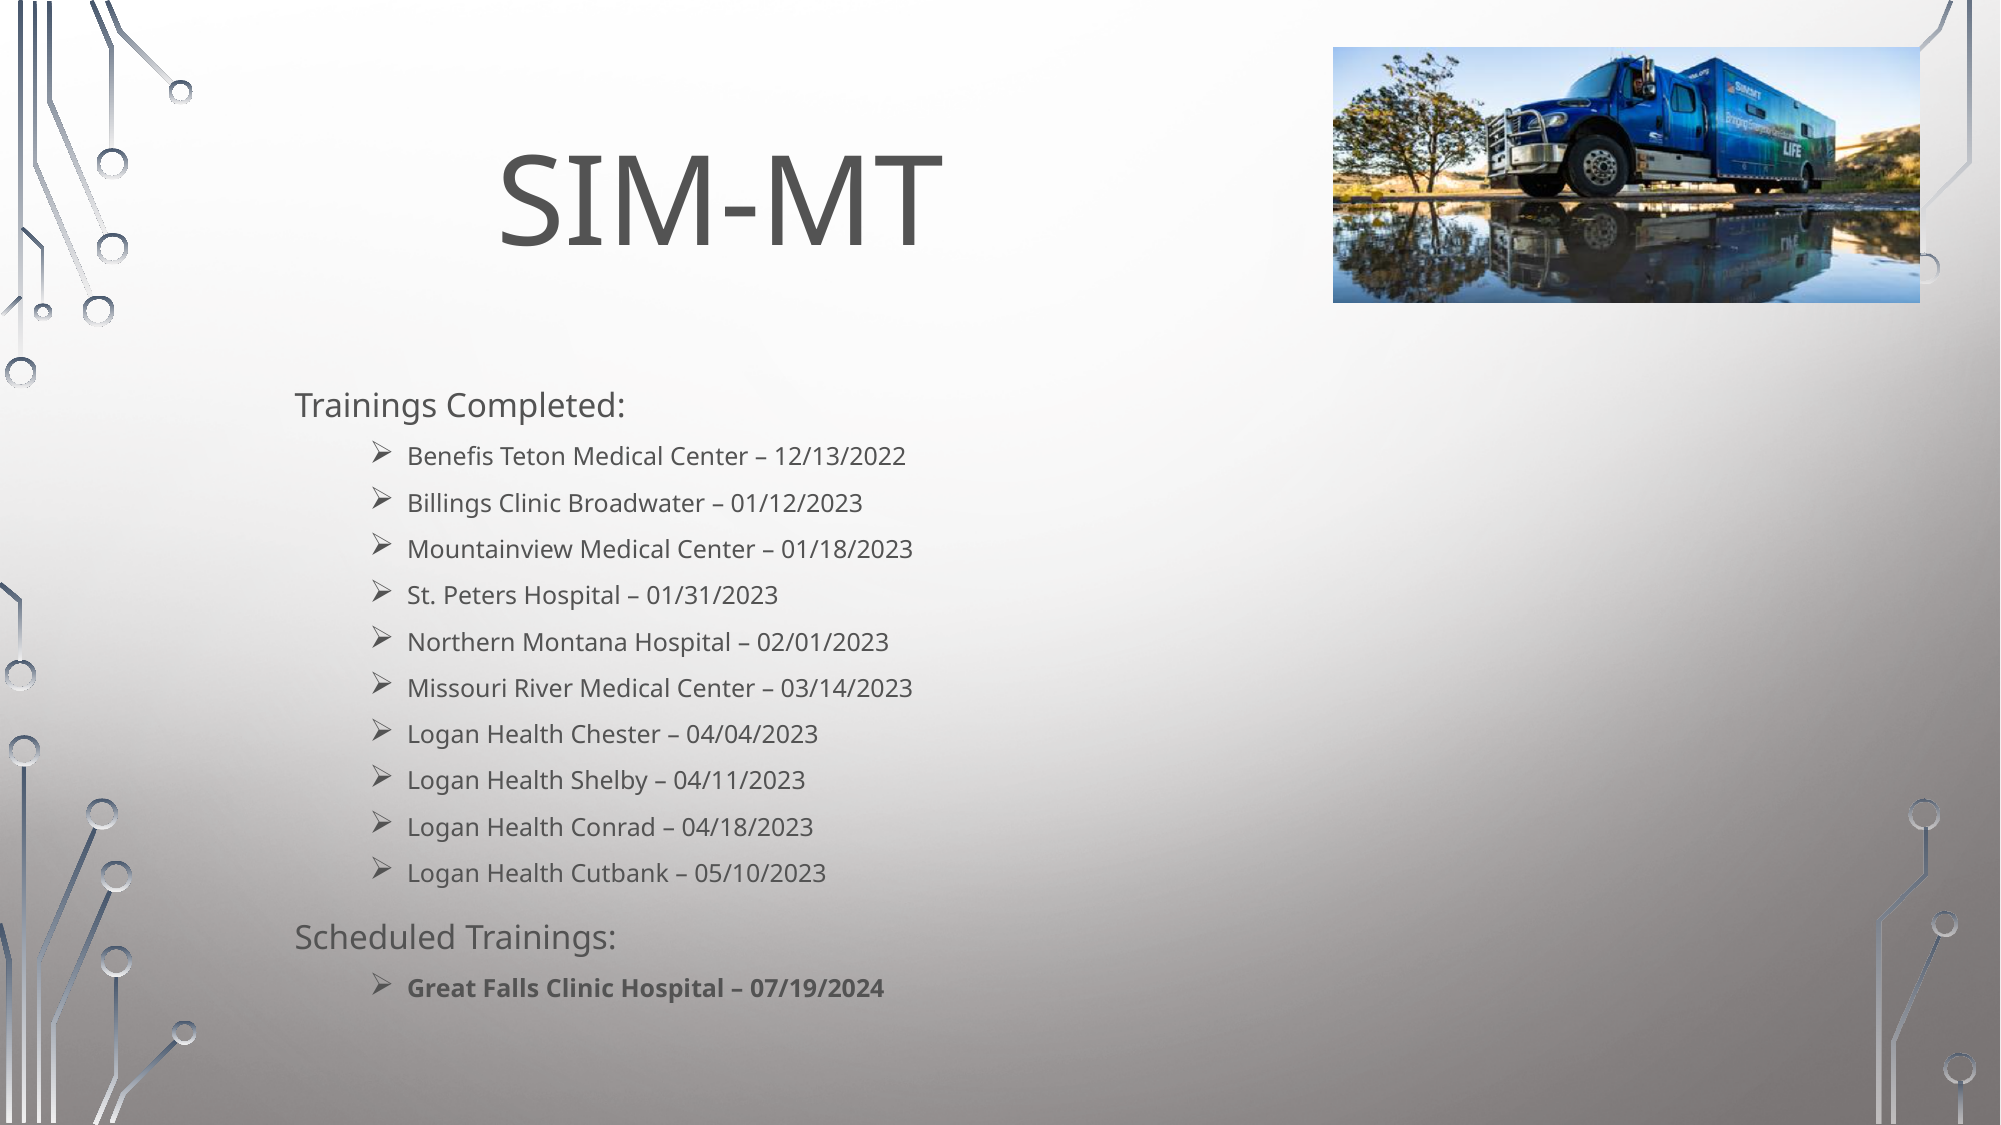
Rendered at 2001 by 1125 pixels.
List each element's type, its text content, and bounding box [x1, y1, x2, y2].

title SIM-MT [410, 75, 1031, 335]
list Trainings Completed: Benefis Teton Medical Center – 12/13/2022 Billings Clinic Broadwater – 01/12/2023 Mountainview Medical Center – 01/18/2023 St. Peters Hospital – 01/31/2023 Northern Montana Hospital – 02/01/2023 Missouri River Medical Center – 03/14/2023 Logan Health Chester – 04/04/2023 Logan Health Shelby – 04/11/2023 Logan Health Conrad – 04/18/2023 Logan Health Cutbank – 05/10/2023 Scheduled Trainings: Great Falls Clinic Hospital – 07/19/2024 [279, 369, 1813, 1083]
picture [1333, 47, 1921, 303]
